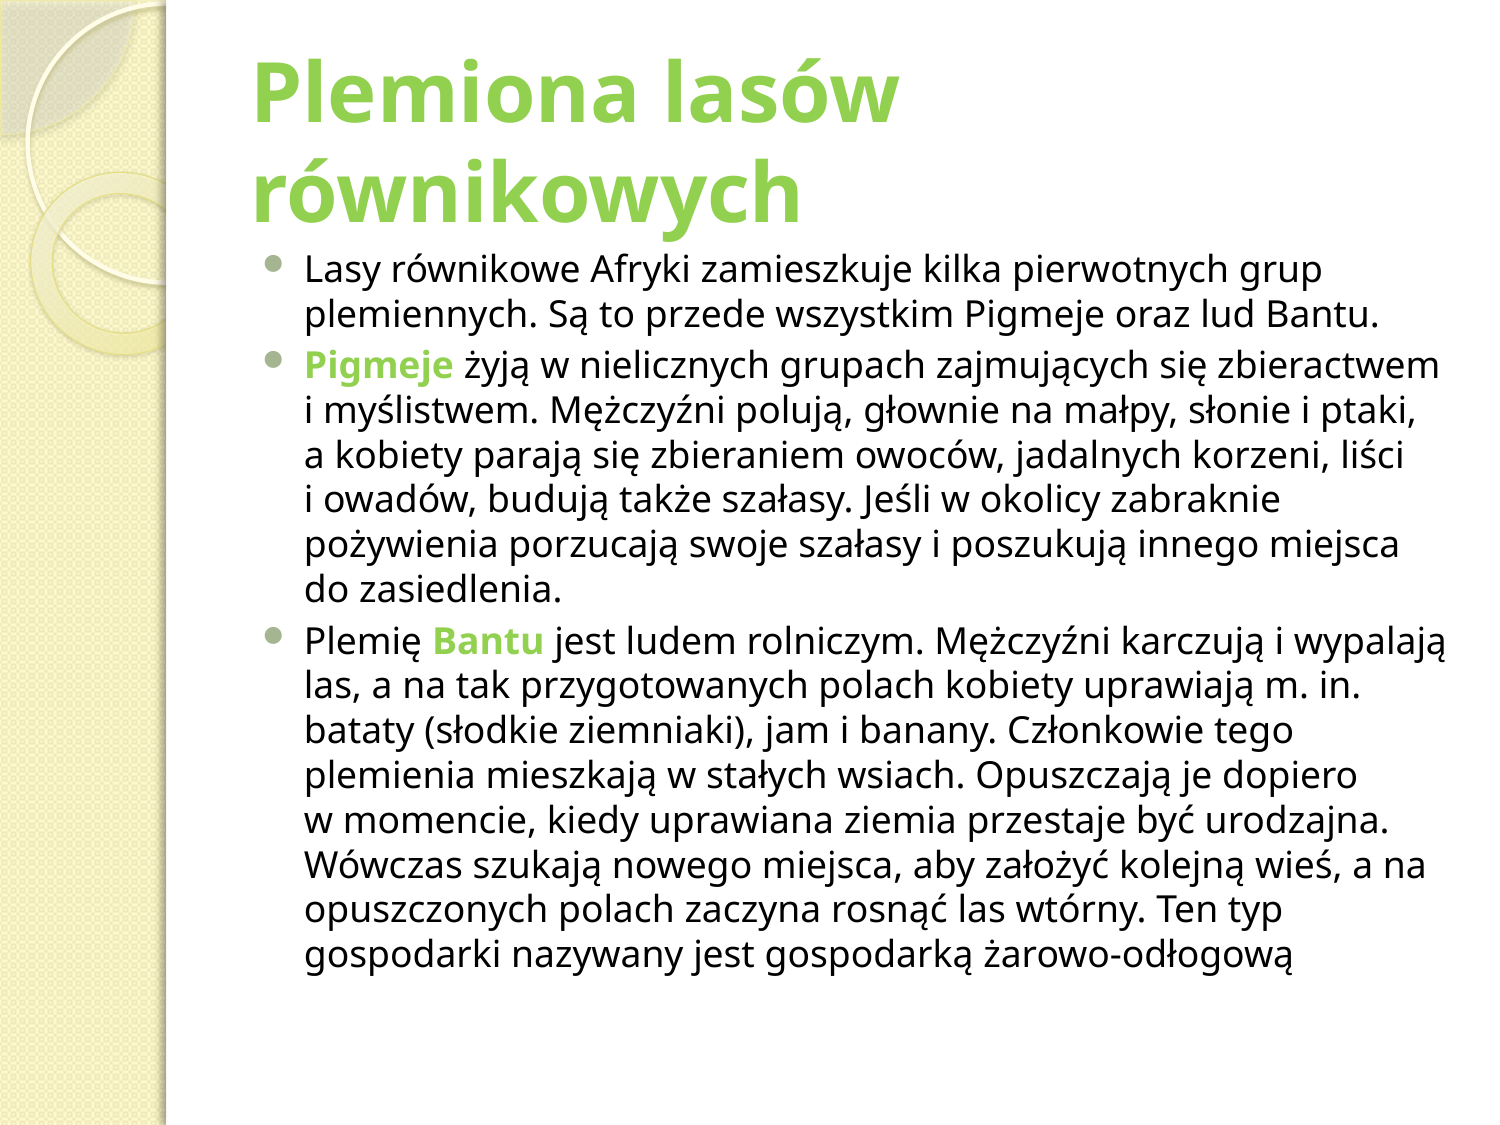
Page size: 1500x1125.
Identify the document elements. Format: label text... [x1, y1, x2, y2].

title Plemiona lasów równikowych [235, 45, 1466, 233]
list Lasy równikowe Afryki zamieszkuje kilka pierwotnych grup plemiennych. Są to przede wszystkim Pigmeje oraz lud Bantu. Pigmeje żyją w nielicznych grupach zajmujących się zbieractwem i myślistwem. Mężczyźni polują, głownie na małpy, słonie i ptaki, a kobiety parają się zbieraniem owoców, jadalnych korzeni, liści i owadów, budują także szałasy. Jeśli w okolicy zabraknie pożywienia porzucają swoje szałasy i poszukują innego miejsca do zasiedlenia. Plemię Bantu jest ludem rolniczym. Mężczyźni karczują i wypalają las, a na tak przygotowanych polach kobiety uprawiają m. in. bataty (słodkie ziemniaki), jam i banany. Członkowie tego plemienia mieszkają w stałych wsiach. Opuszczają je dopiero w momencie, kiedy uprawiana ziemia przestaje być urodzajna. Wówczas szukają nowego miejsca, aby założyć kolejną wieś, a na opuszczonych polach zaczyna rosnąć las wtórny. Ten typ gospodarki nazywany jest gospodarką żarowo-odłogową [235, 237, 1466, 1025]
